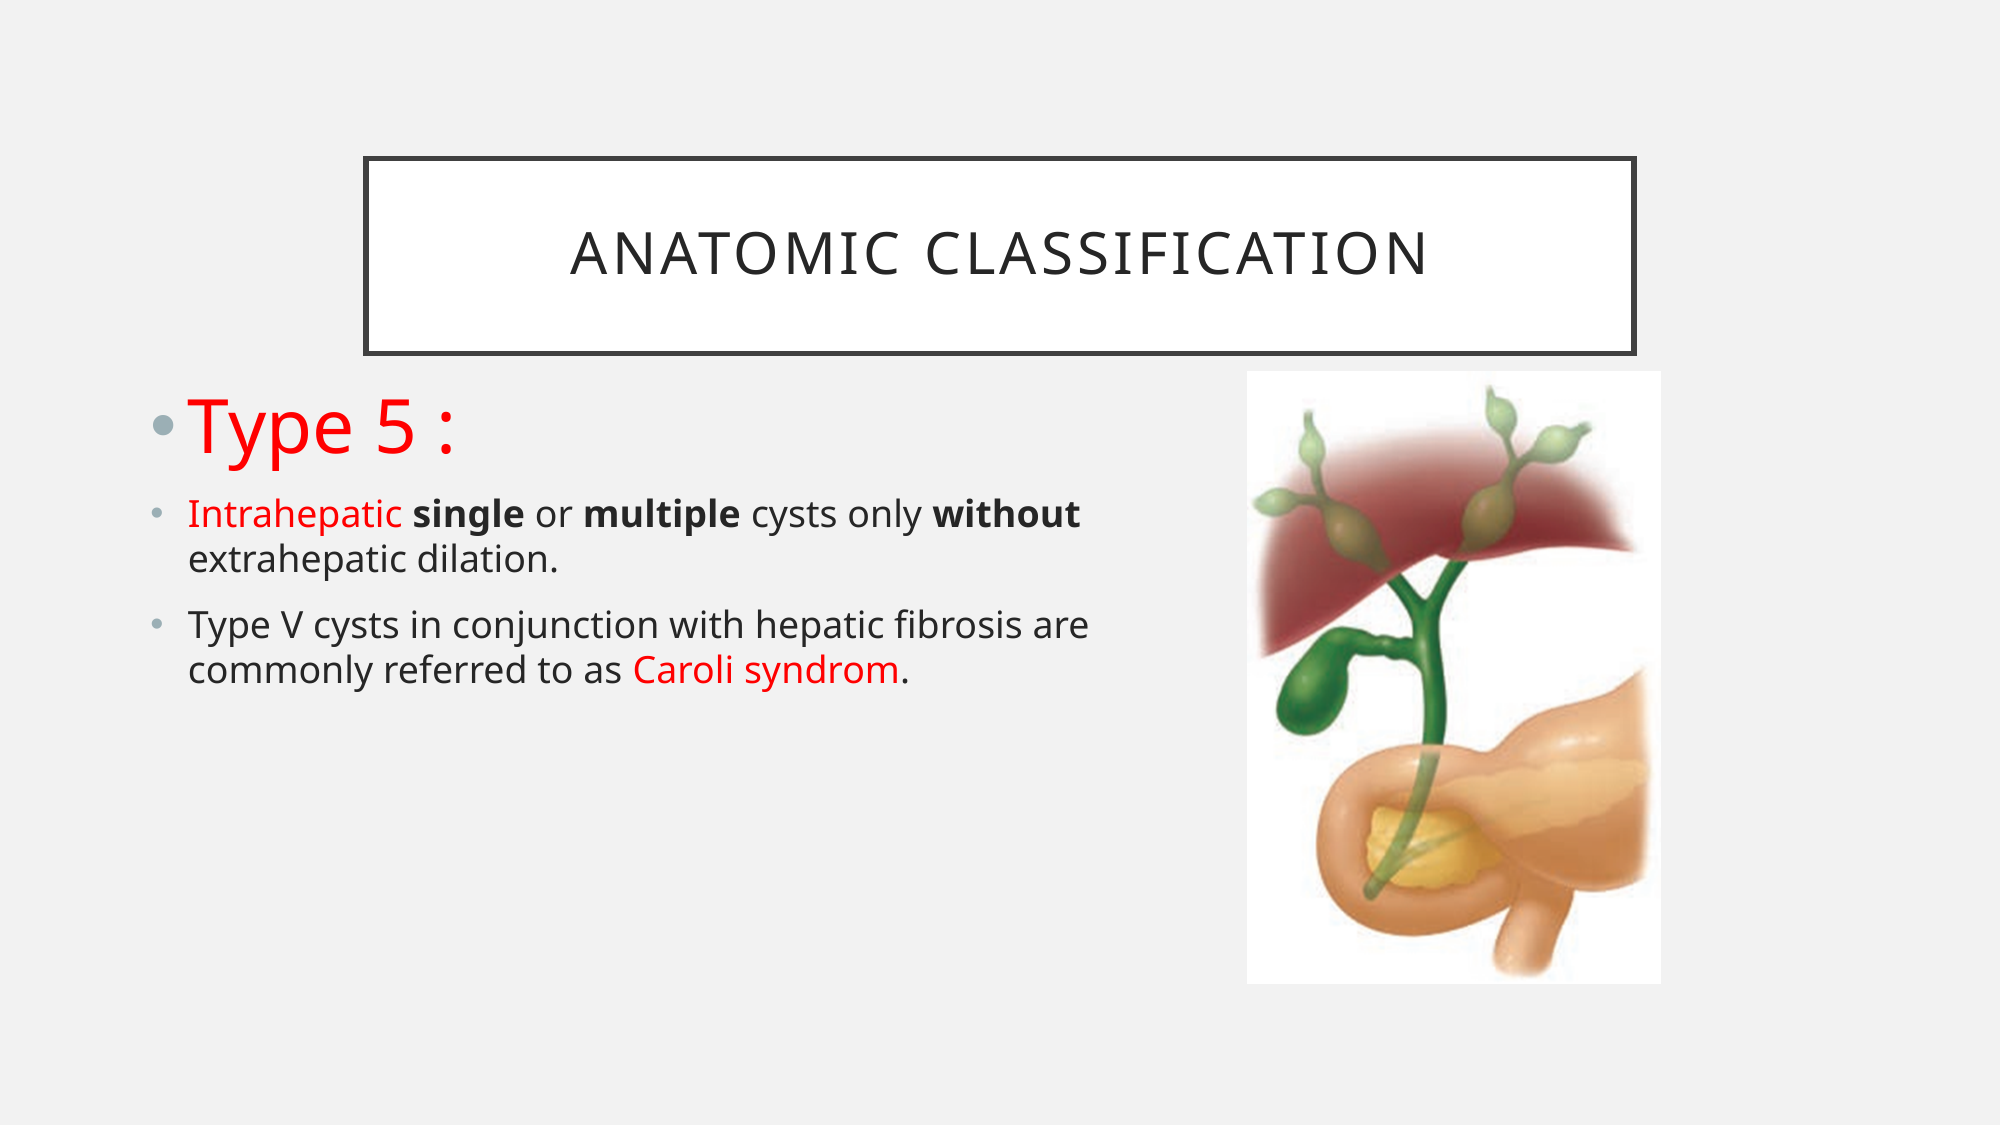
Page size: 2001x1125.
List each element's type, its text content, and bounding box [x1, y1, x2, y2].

picture [1246, 371, 1662, 984]
title Anatomic Classification [363, 156, 1637, 356]
list Type 5 : Intrahepatic single or multiple cysts only without extrahepatic dilation. Type V cysts in conjunction with hepatic fibrosis are commonly referred to as Caroli syndrom. [135, 371, 1146, 1086]
